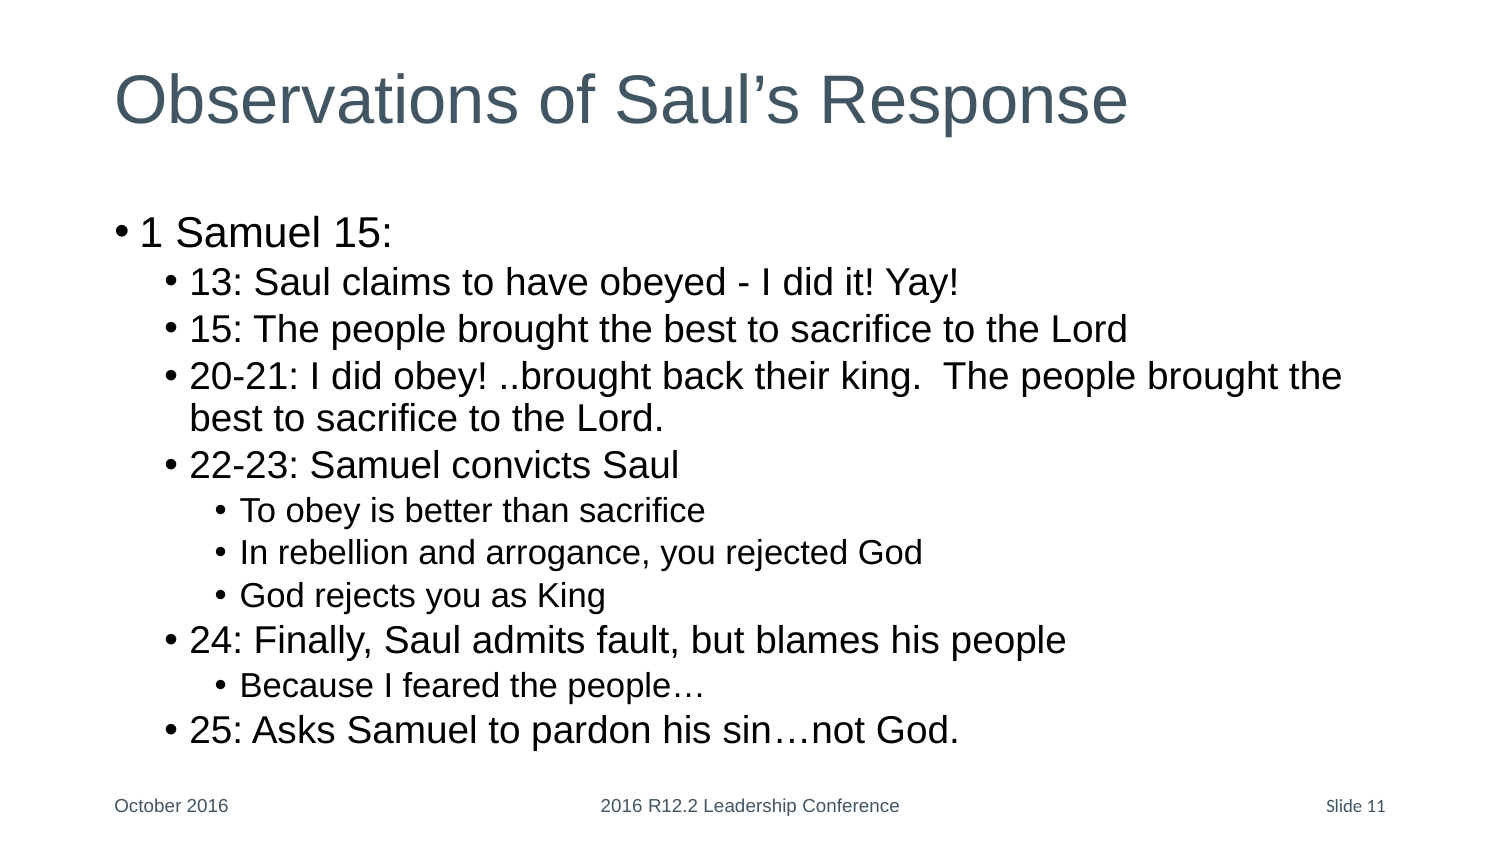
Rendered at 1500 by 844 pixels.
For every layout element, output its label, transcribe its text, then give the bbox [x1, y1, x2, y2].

list 1 Samuel 15: 13: Saul claims to have obeyed - I did it! Yay! 15: The people brought the best to sacrifice to the Lord 20-21: I did obey! ..brought back their king. The people brought the best to sacrifice to the Lord. 22-23: Samuel convicts Saul To obey is better than sacrifice In rebellion and arrogance, you rejected God God rejects you as King 24: Finally, Saul admits fault, but blames his people Because I feared the people… 25: Asks Samuel to pardon his sin…not God. [103, 204, 1397, 760]
slide_number Slide 11 [1059, 782, 1397, 827]
title Observations of Saul’s Response [103, 44, 1397, 158]
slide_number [103, 782, 441, 827]
footer 2016 R12.2 Leadership Conference [496, 782, 1004, 827]
